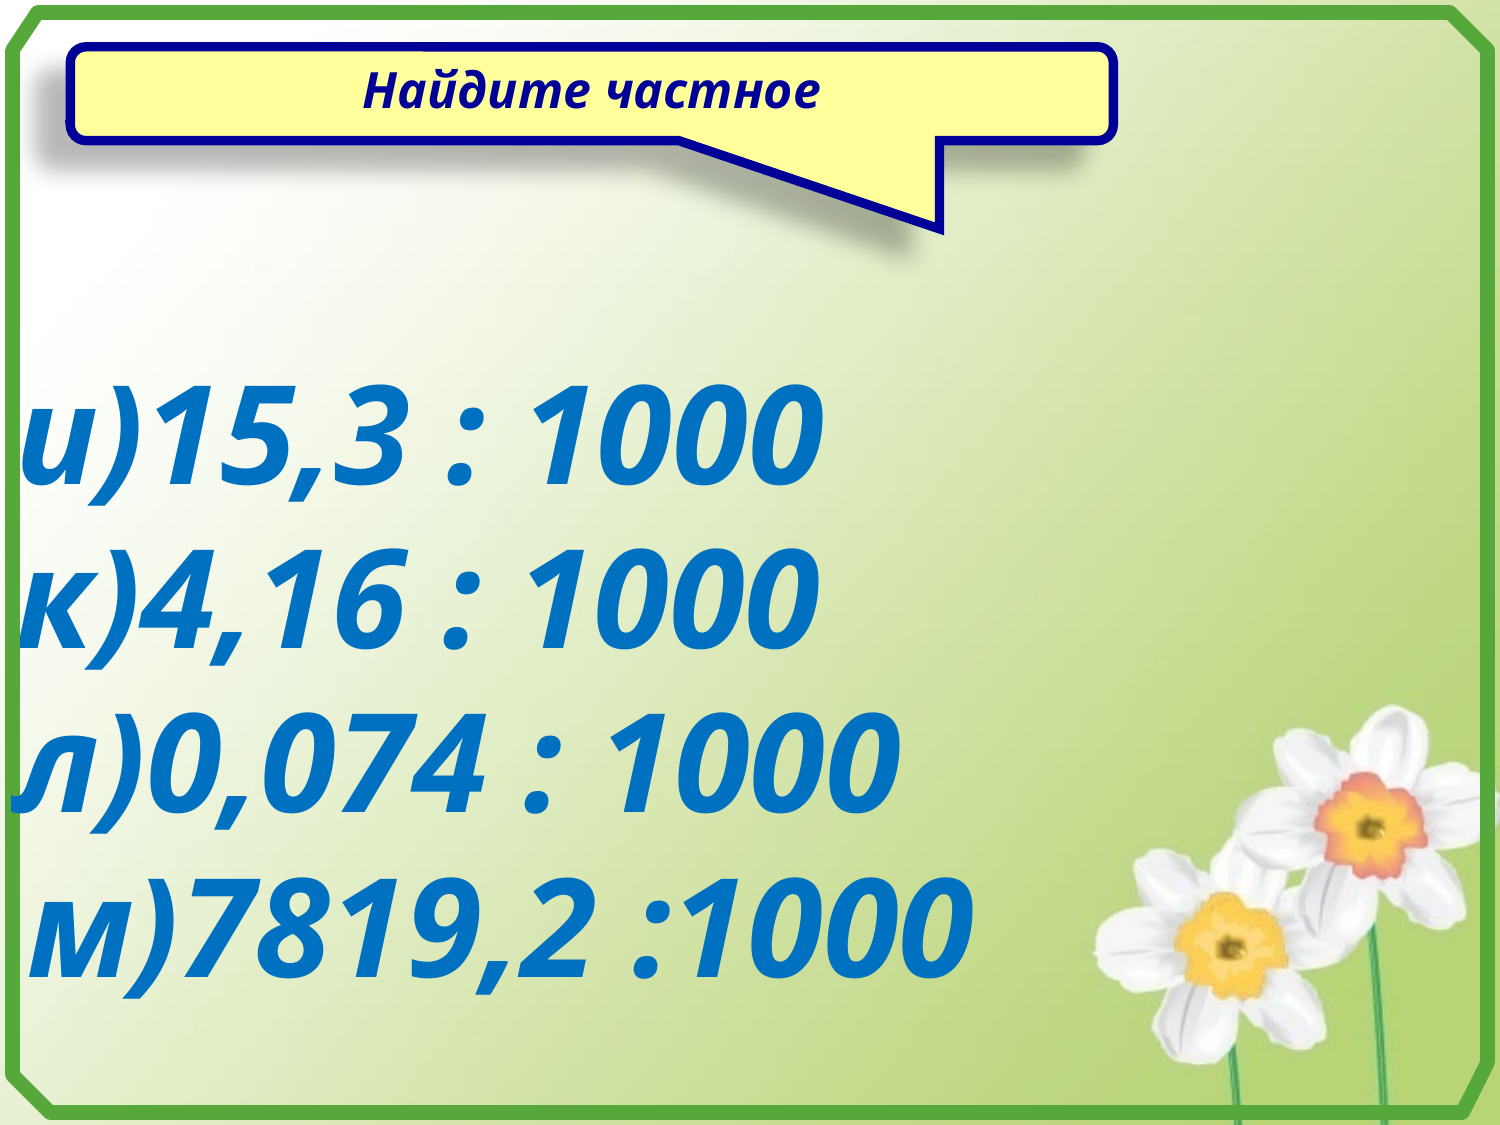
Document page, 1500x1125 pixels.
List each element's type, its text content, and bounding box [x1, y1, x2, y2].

picture [0, 0, 1500, 1125]
text_box Найдите частное [70, 46, 1114, 229]
text_box к)4,16 : 1000 [0, 503, 12, 667]
text_box [12, 12, 1488, 1113]
text_box и)15,3 : 1000 [0, 339, 12, 503]
text_box л)0,074 : 1000 [0, 667, 1114, 868]
